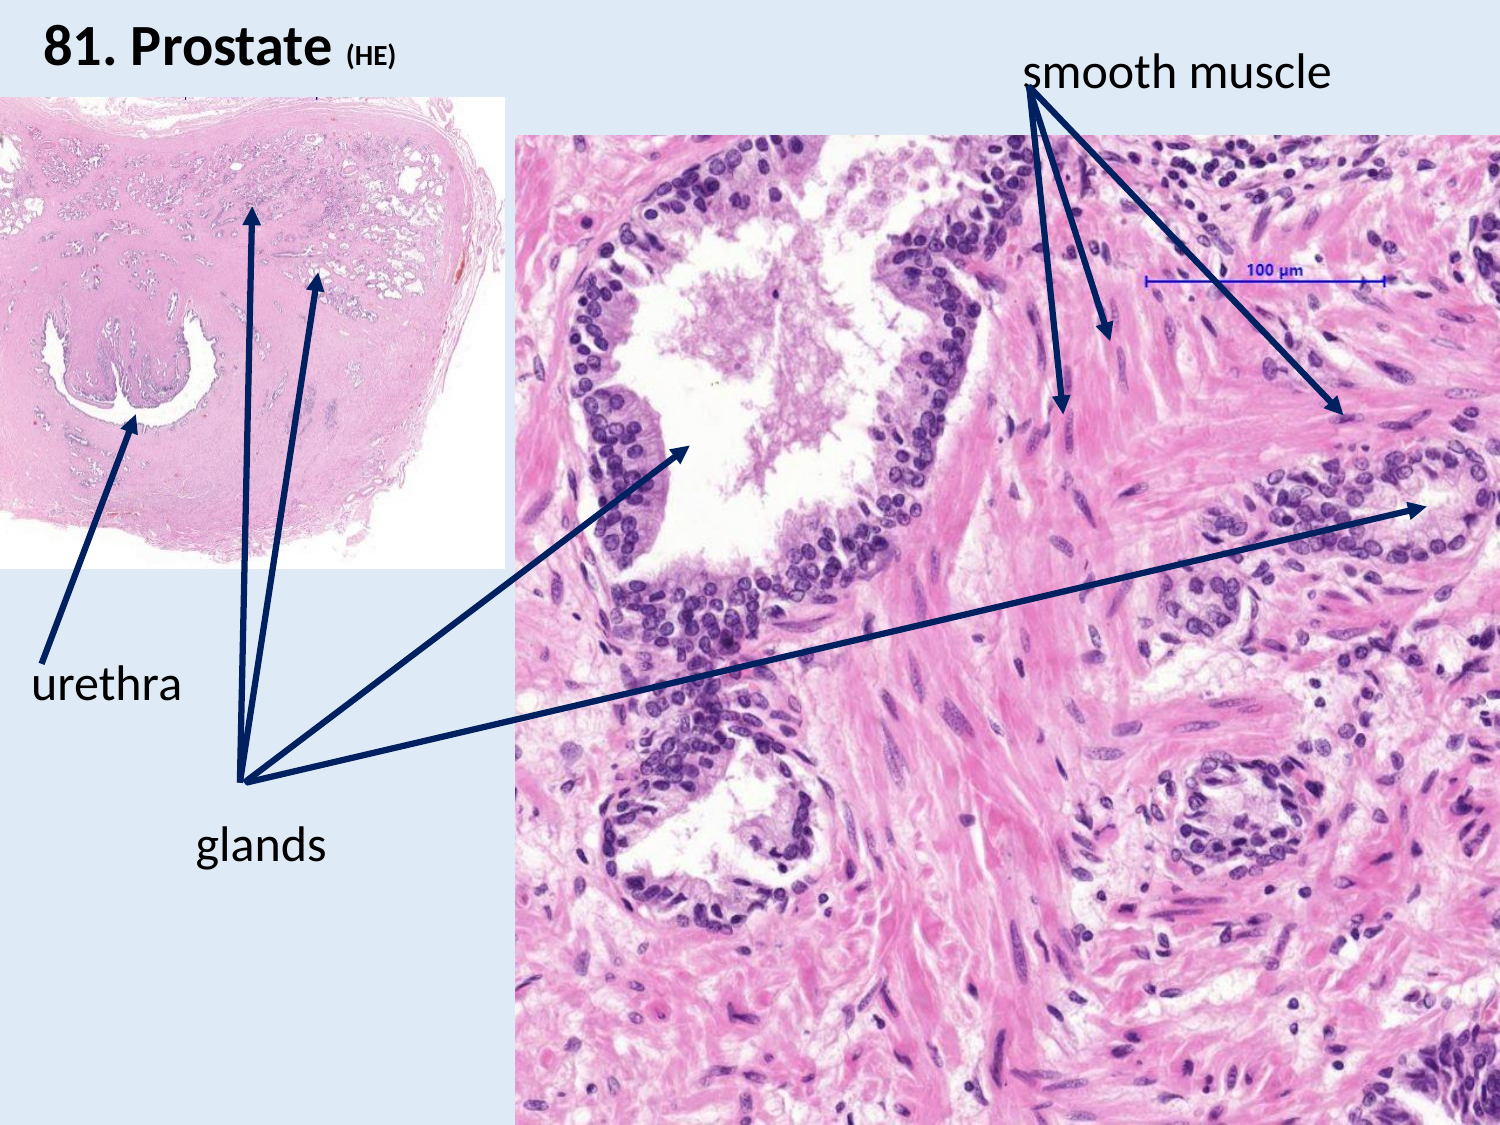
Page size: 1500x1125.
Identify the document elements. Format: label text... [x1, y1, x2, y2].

picture [512, 135, 1500, 1125]
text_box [245, 506, 1427, 783]
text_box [239, 206, 253, 783]
text_box glands [180, 803, 342, 879]
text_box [244, 445, 690, 783]
picture [0, 97, 505, 569]
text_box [41, 414, 136, 664]
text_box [253, 272, 319, 445]
text_box urethra [16, 642, 198, 718]
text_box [1028, 85, 1344, 416]
text_box smooth muscle [1007, 31, 1348, 107]
text_box 81. Prostate (HE) [28, 0, 412, 85]
